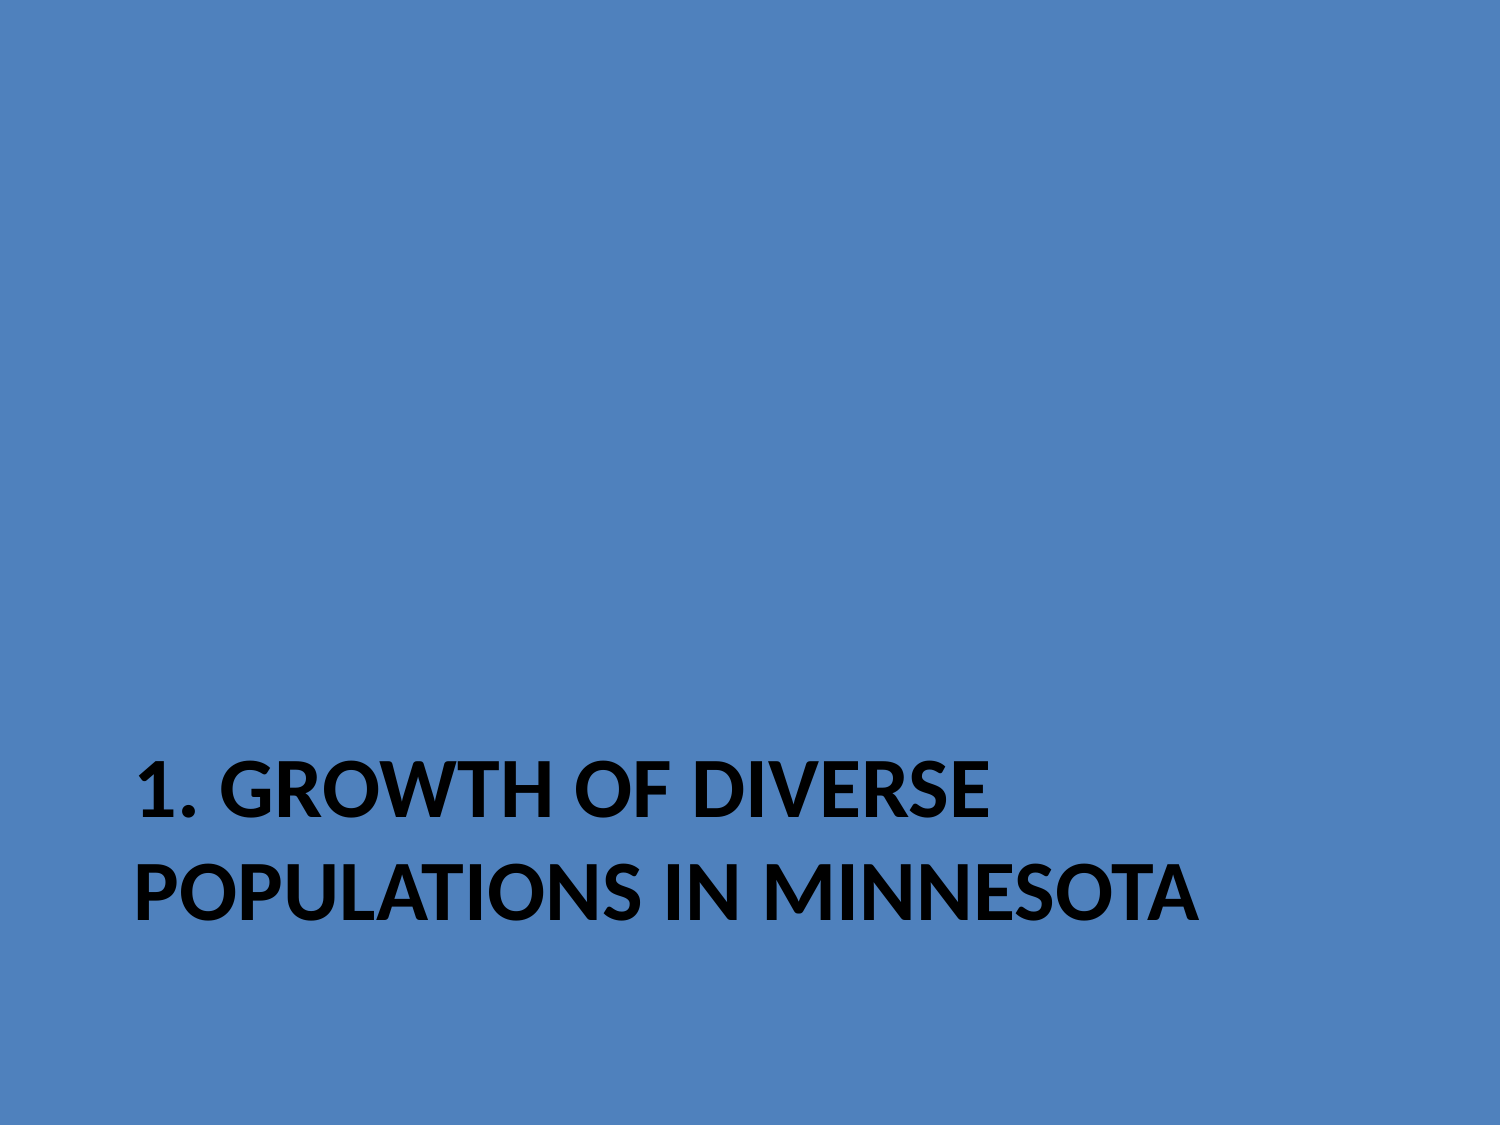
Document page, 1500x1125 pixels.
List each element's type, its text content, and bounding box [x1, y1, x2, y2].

title 1. Growth of DIVERSE POPULATIONS IN MINNESOTA [118, 722, 1394, 947]
